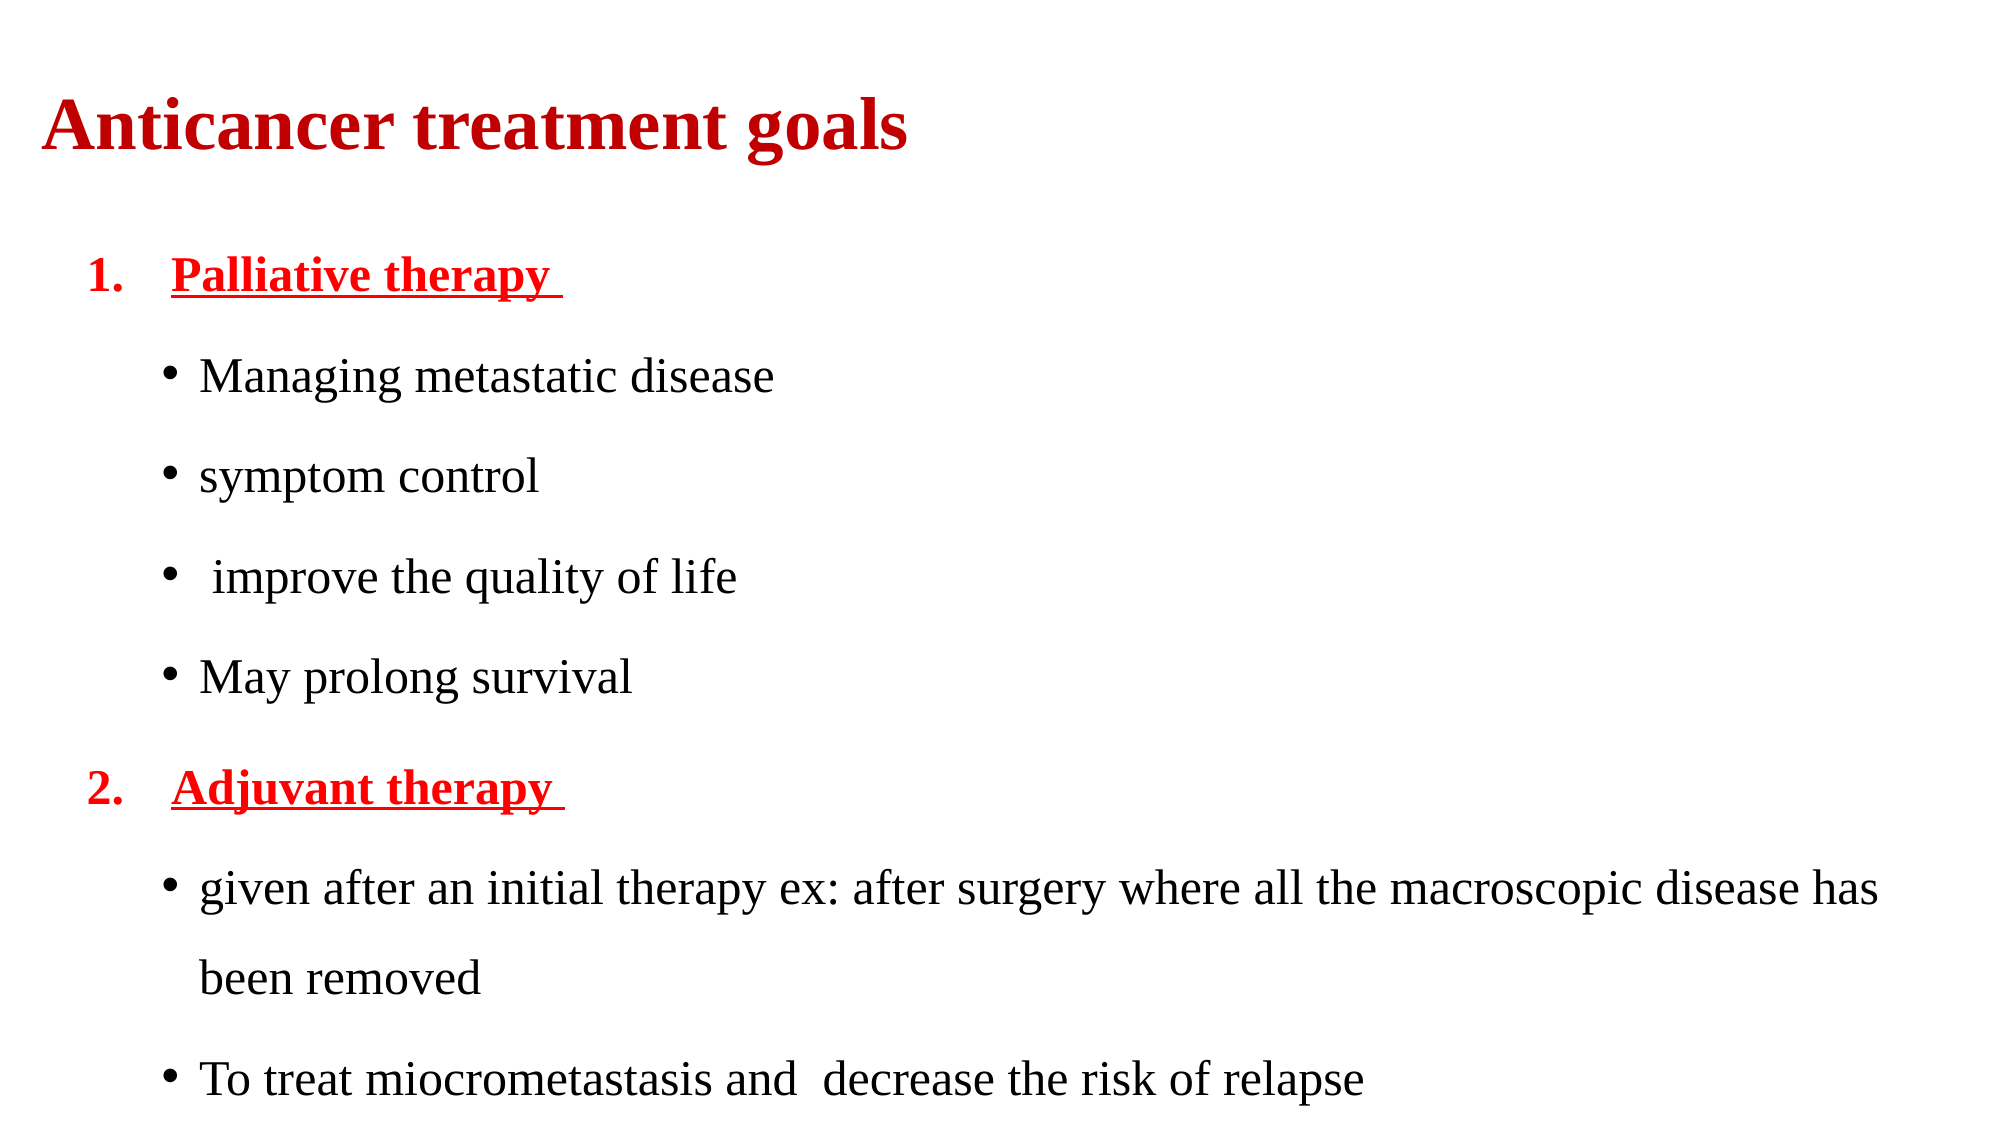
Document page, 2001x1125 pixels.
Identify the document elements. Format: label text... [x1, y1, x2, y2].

title Anticancer treatment goals [26, 16, 1752, 234]
list Palliative therapy Managing metastatic disease symptom control improve the quality of life May prolong survival Adjuvant therapy given after an initial therapy ex: after surgery where all the macroscopic disease has been removed To treat miocrometastasis and decrease the risk of relapse [71, 204, 1970, 1085]
